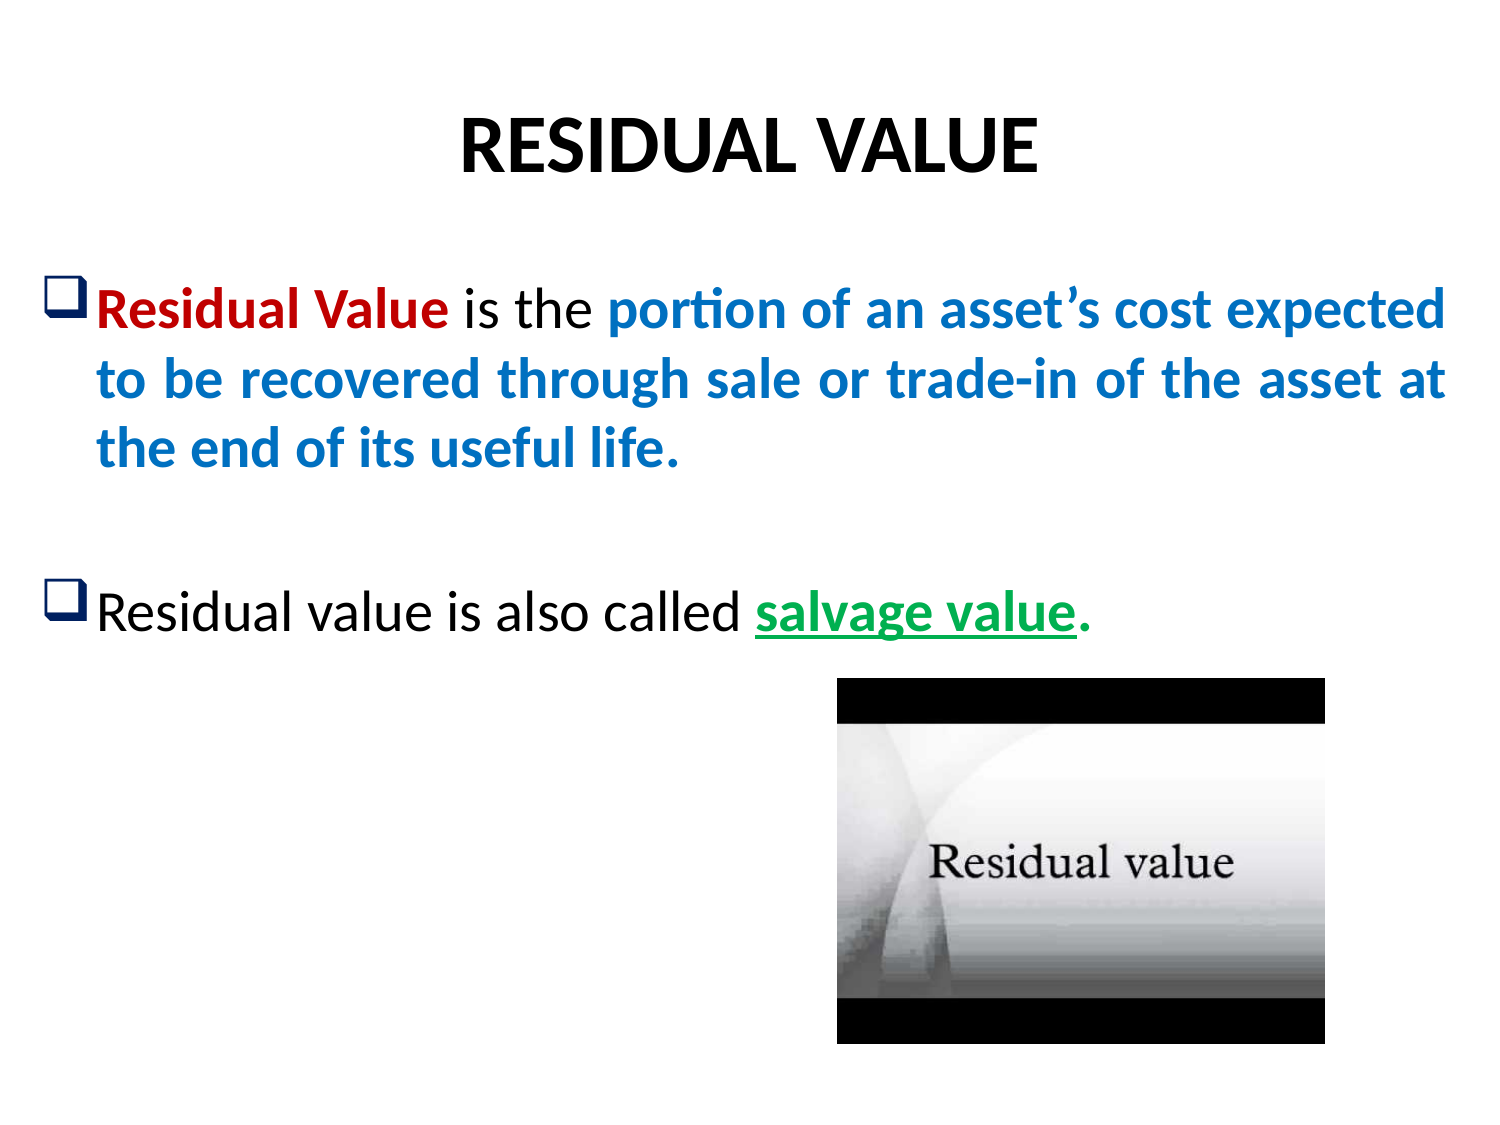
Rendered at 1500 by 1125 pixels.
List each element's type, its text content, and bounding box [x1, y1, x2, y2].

picture [837, 677, 1326, 1044]
title RESIDUAL VALUE [75, 45, 1425, 233]
list Residual Value is the portion of an asset’s cost expected to be recovered through sale or trade-in of the asset at the end of its useful life. Residual value is also called salvage value. [24, 262, 1463, 1005]
